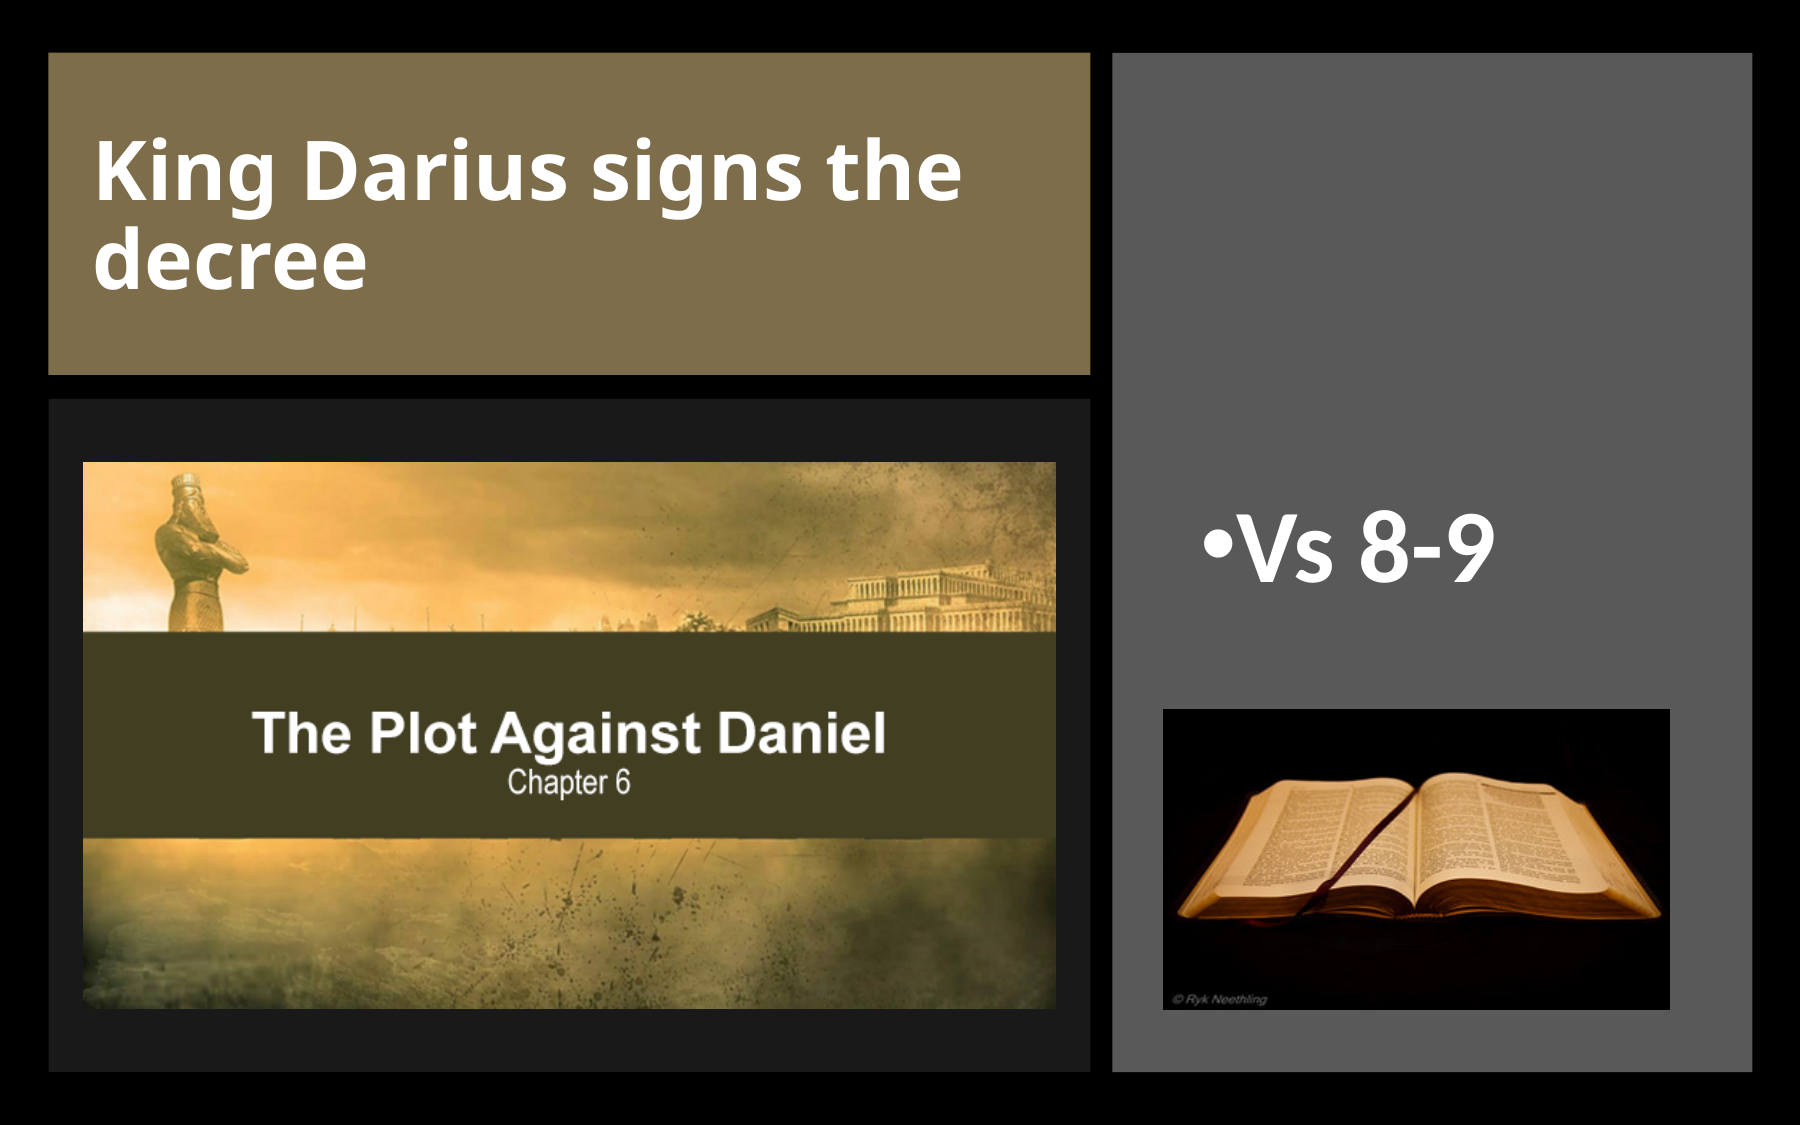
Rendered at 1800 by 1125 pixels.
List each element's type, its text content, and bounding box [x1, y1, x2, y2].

text_box [48, 398, 1091, 1073]
list Vs 8-9 [1185, 150, 1691, 947]
text_box [1111, 52, 1753, 1073]
title King Darius signs the decree [77, 84, 1051, 352]
text_box [47, 52, 1091, 376]
picture [1163, 709, 1670, 1010]
picture [83, 462, 1056, 1009]
